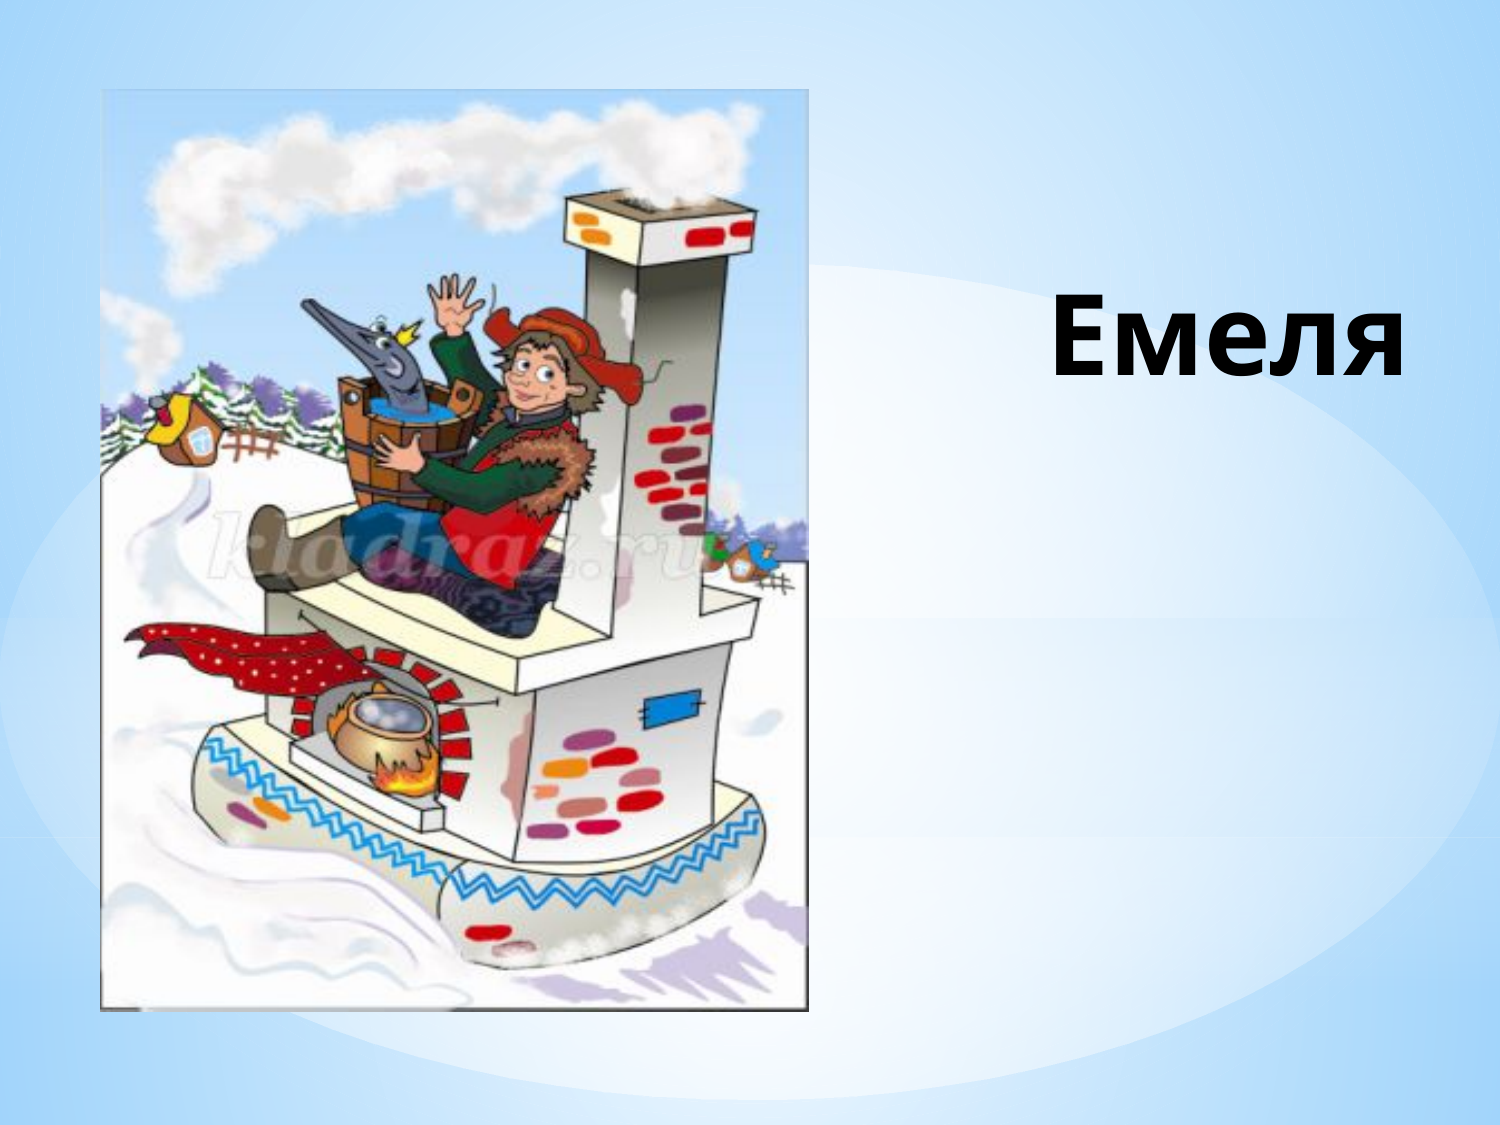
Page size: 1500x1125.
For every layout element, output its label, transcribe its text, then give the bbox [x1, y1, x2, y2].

title Емеля [761, 24, 1425, 329]
picture [100, 89, 810, 1012]
